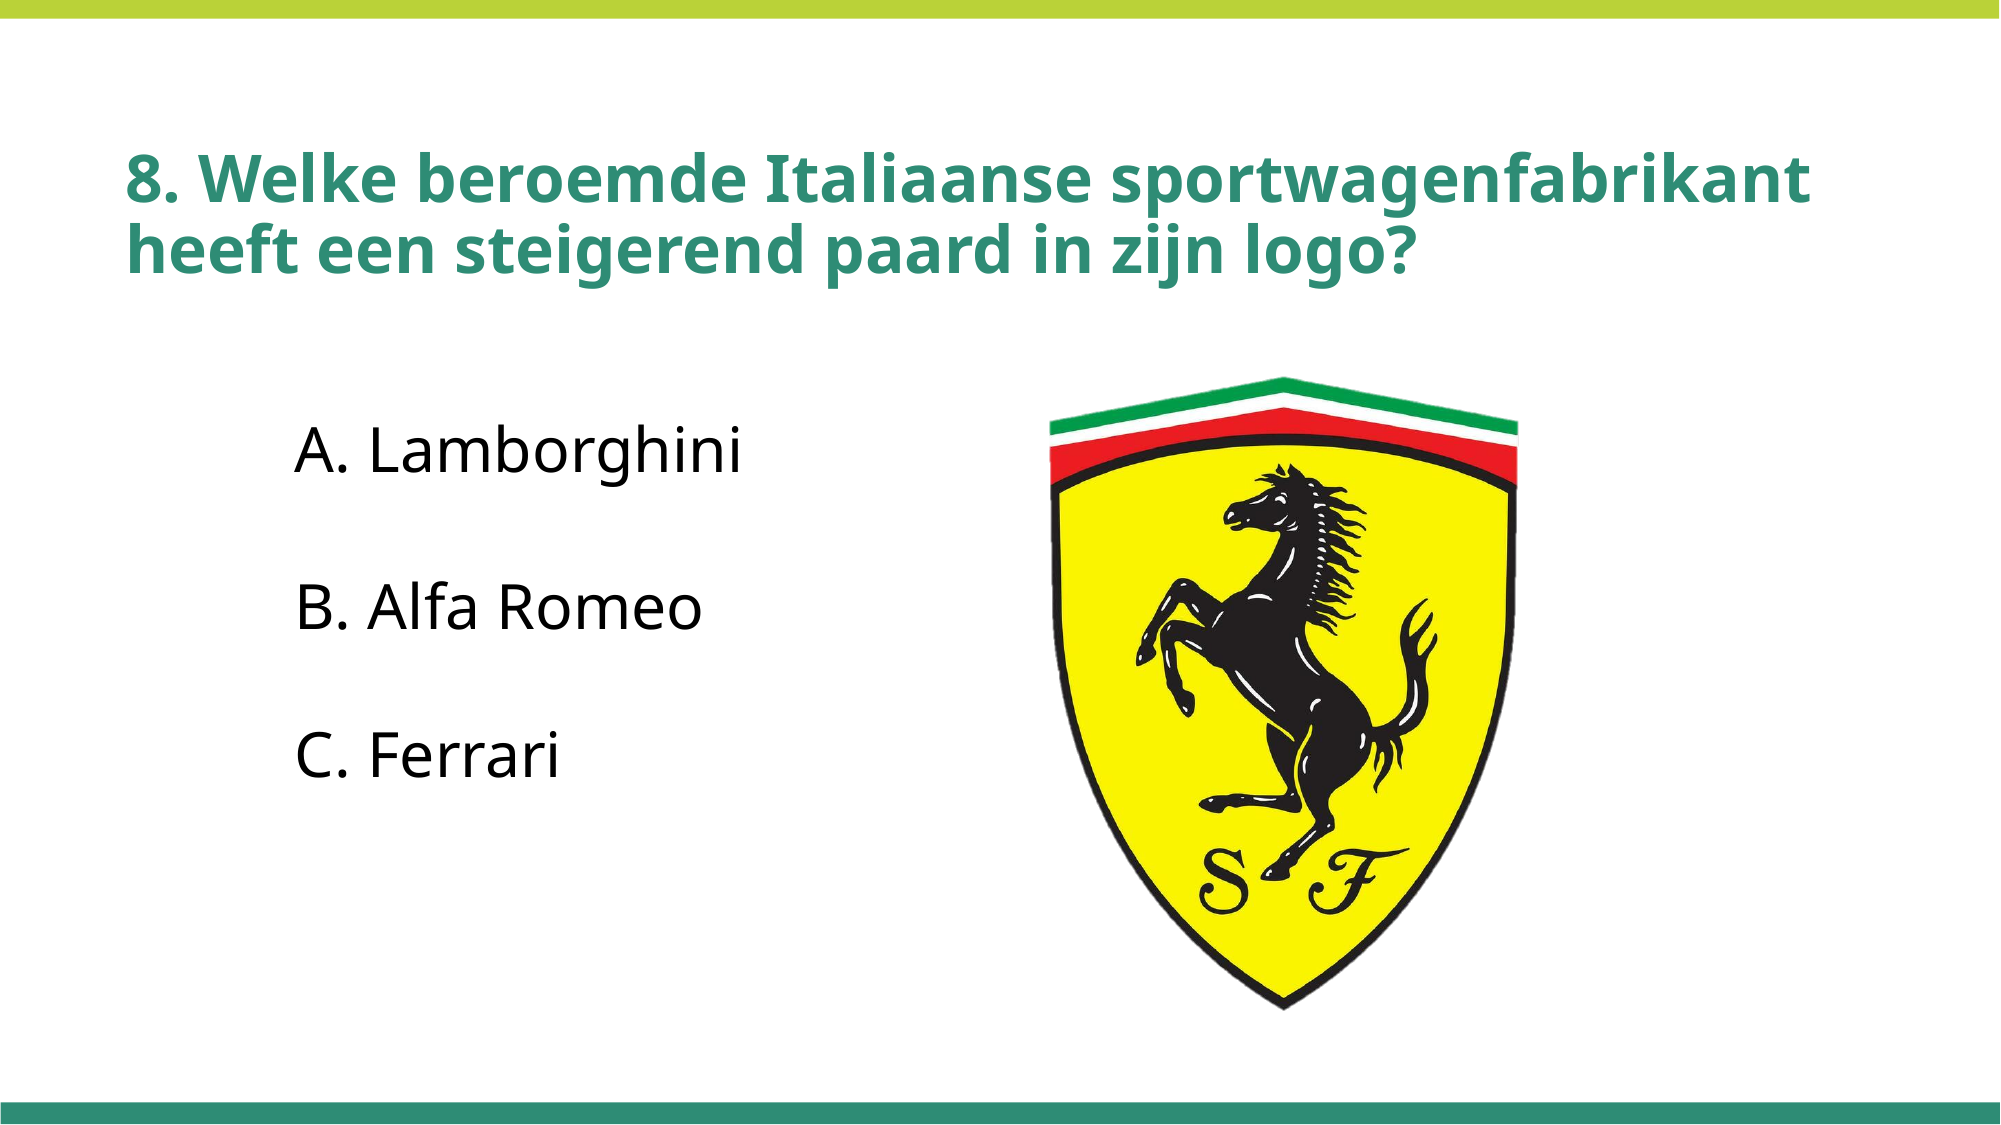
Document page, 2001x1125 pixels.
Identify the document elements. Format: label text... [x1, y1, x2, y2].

text_box B. Alfa Romeo [280, 559, 1035, 650]
text_box [0, 0, 2000, 20]
text_box C. Ferrari [280, 707, 1035, 797]
text_box [0, 1101, 2000, 1125]
picture [1035, 357, 1532, 1030]
title 8. Welke beroemde Italiaanse sportwagenfabrikant heeft een steigerend paard in zijn logo? [109, 135, 1972, 296]
text_box A. Lamborghini [280, 403, 943, 493]
